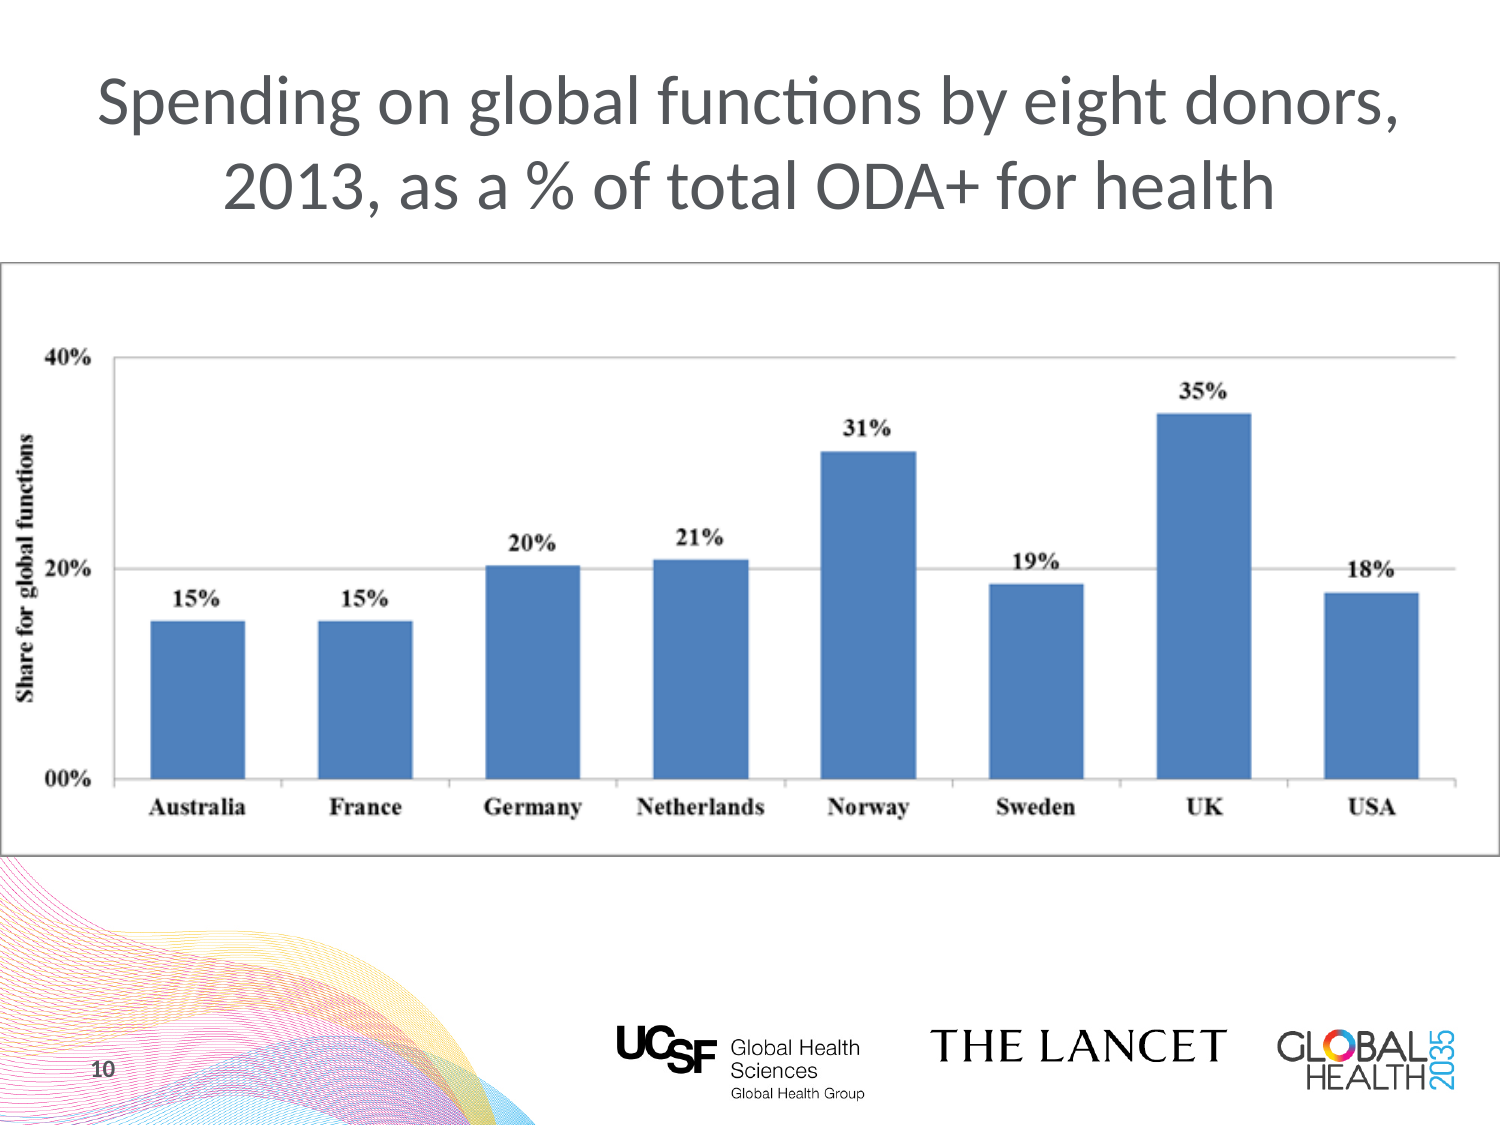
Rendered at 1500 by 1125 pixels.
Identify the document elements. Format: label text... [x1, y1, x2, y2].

title Spending on global functions by eight donors, 2013, as a % of total ODA+ for health [75, 45, 1425, 233]
picture [0, 0, 1500, 1125]
slide_number 10 [75, 1037, 425, 1098]
